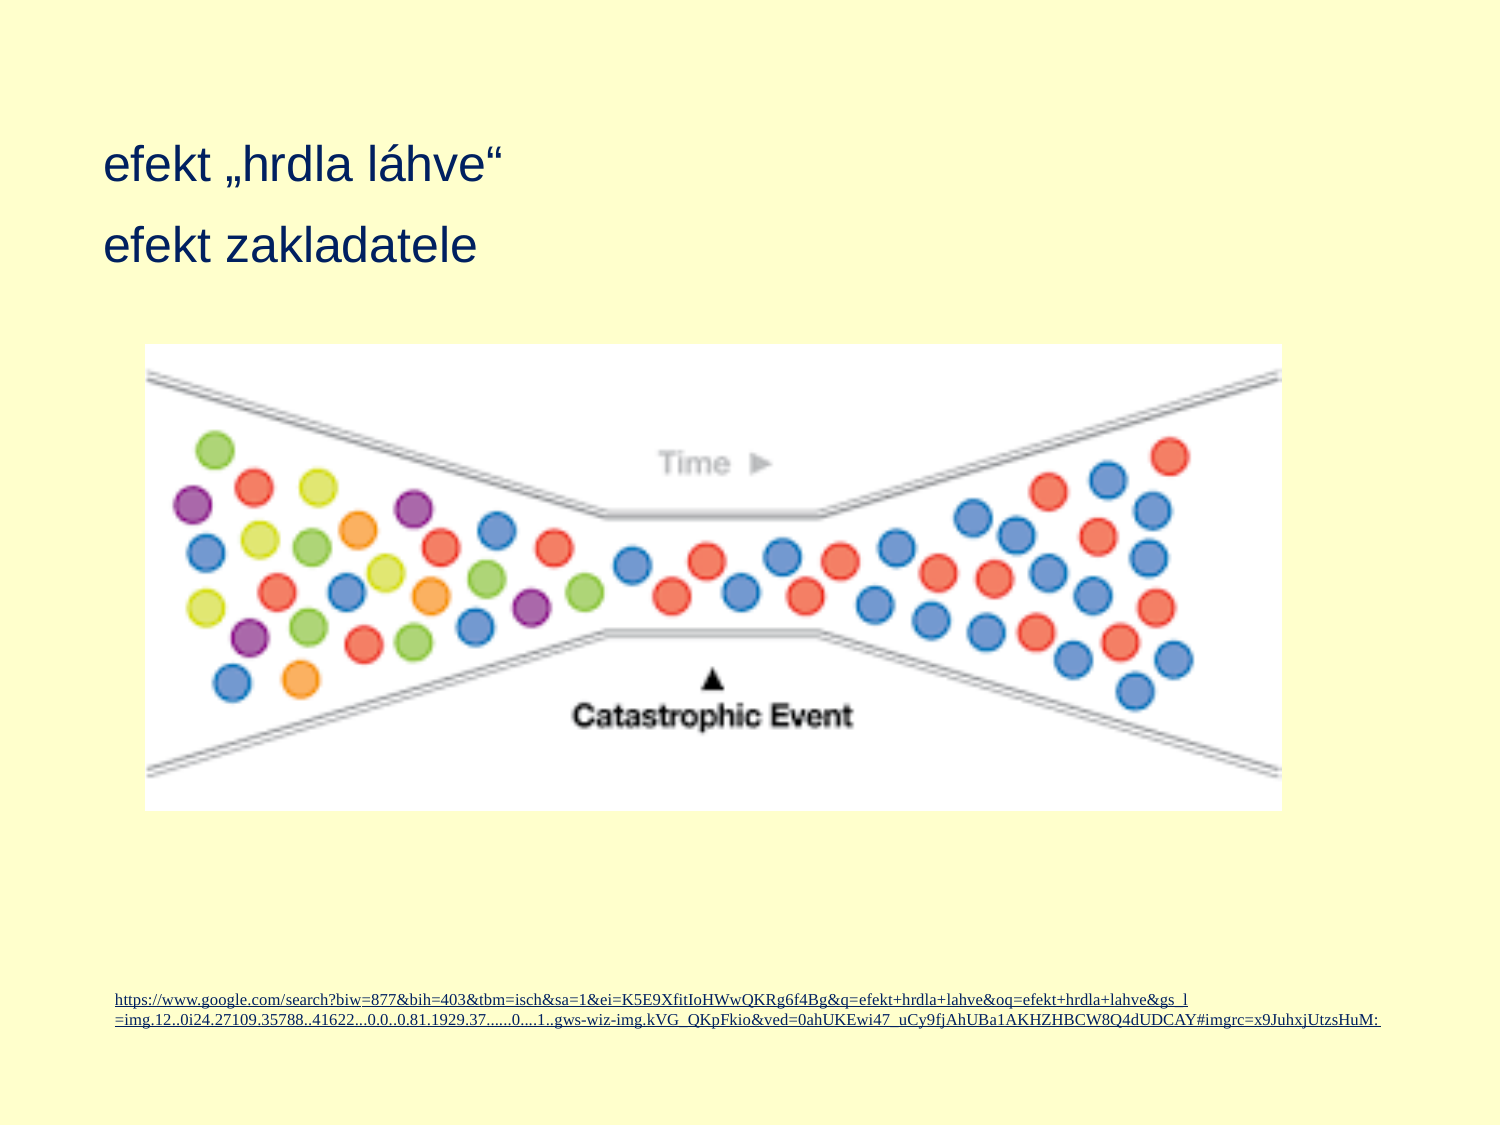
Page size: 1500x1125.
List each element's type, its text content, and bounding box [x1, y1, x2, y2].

text_box [76, 196, 1459, 293]
text_box https://www.google.com/search?biw=877&bih=403&tbm=isch&sa=1&ei=K5E9XfitIoHWwQKRg6f4Bg&q=efekt+hrdla+lahve&oq=efekt+hrdla+lahve&gs_l=img.12..0i24.27109.35788..41622...0.0..0.81.1929.37......0....1..gws-wiz-img.kVG_QKpFkio&ved=0ahUKEwi47_uCy9fjAhUBa1AKHZHBCW8Q4dUDCAY#imgrc=x9JuhxjUtzsHuM: [100, 981, 1400, 1036]
text_box efekt „hrdla láhve“ efekt zakladatele [88, 116, 839, 281]
picture [145, 344, 1282, 811]
